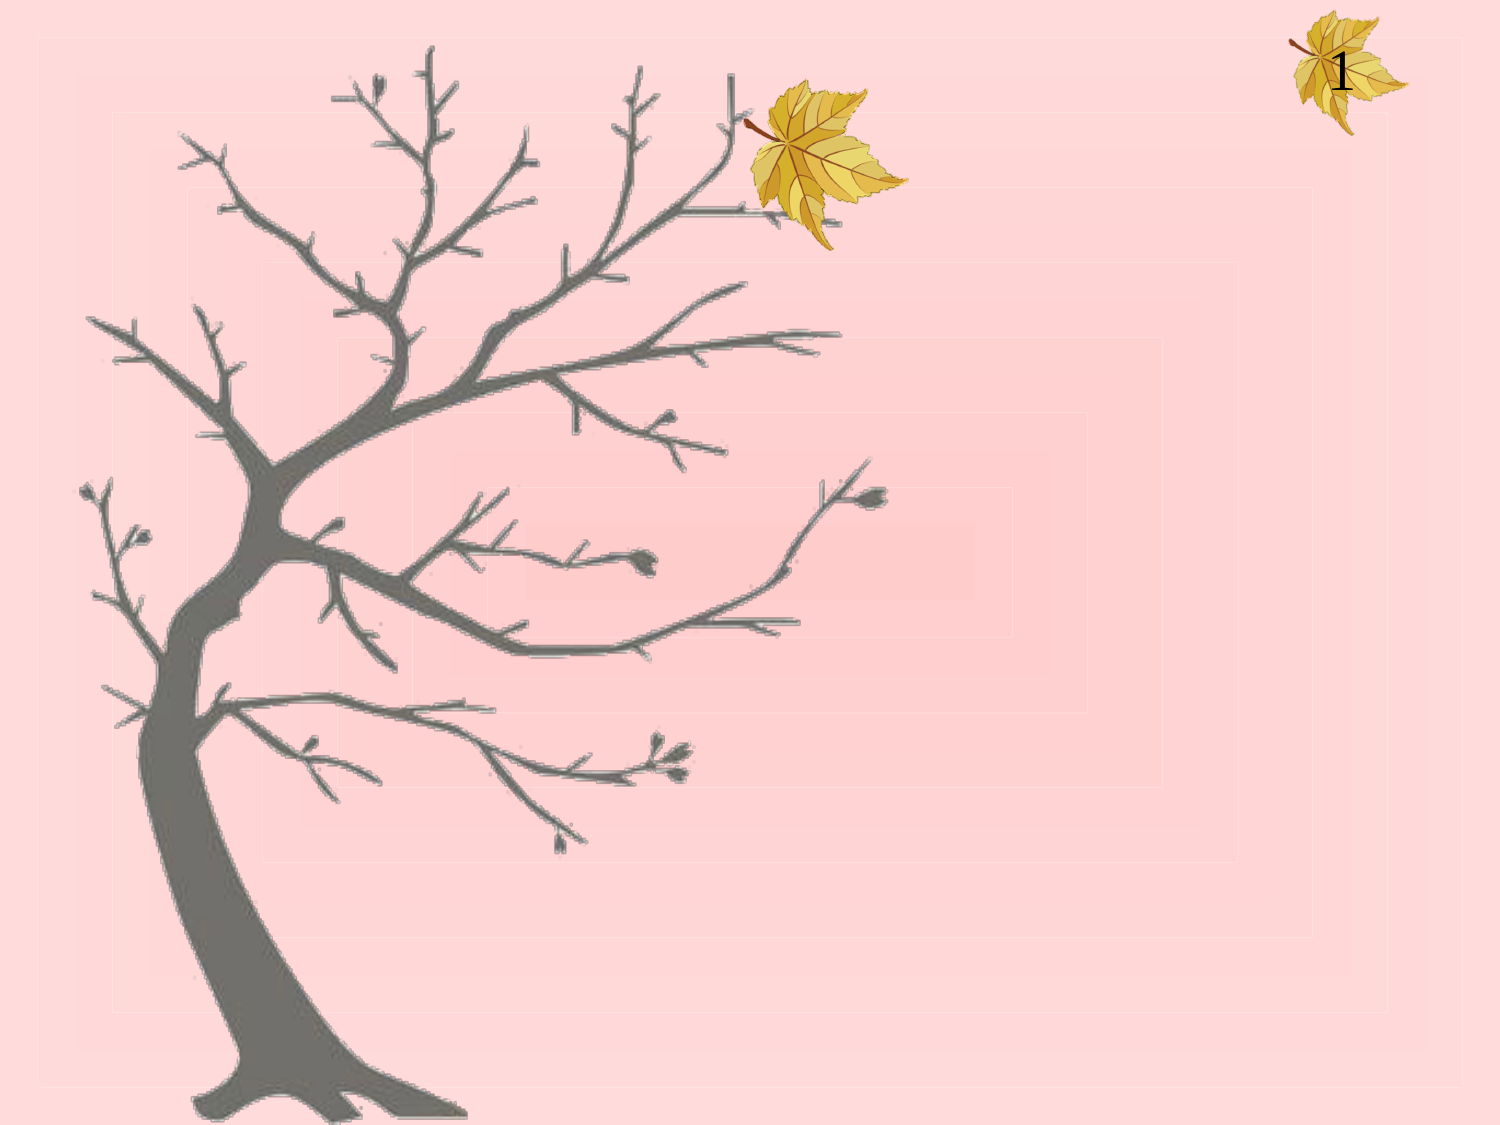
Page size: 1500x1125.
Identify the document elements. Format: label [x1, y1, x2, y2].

picture [0, 0, 1052, 1125]
picture [1258, 0, 1500, 148]
